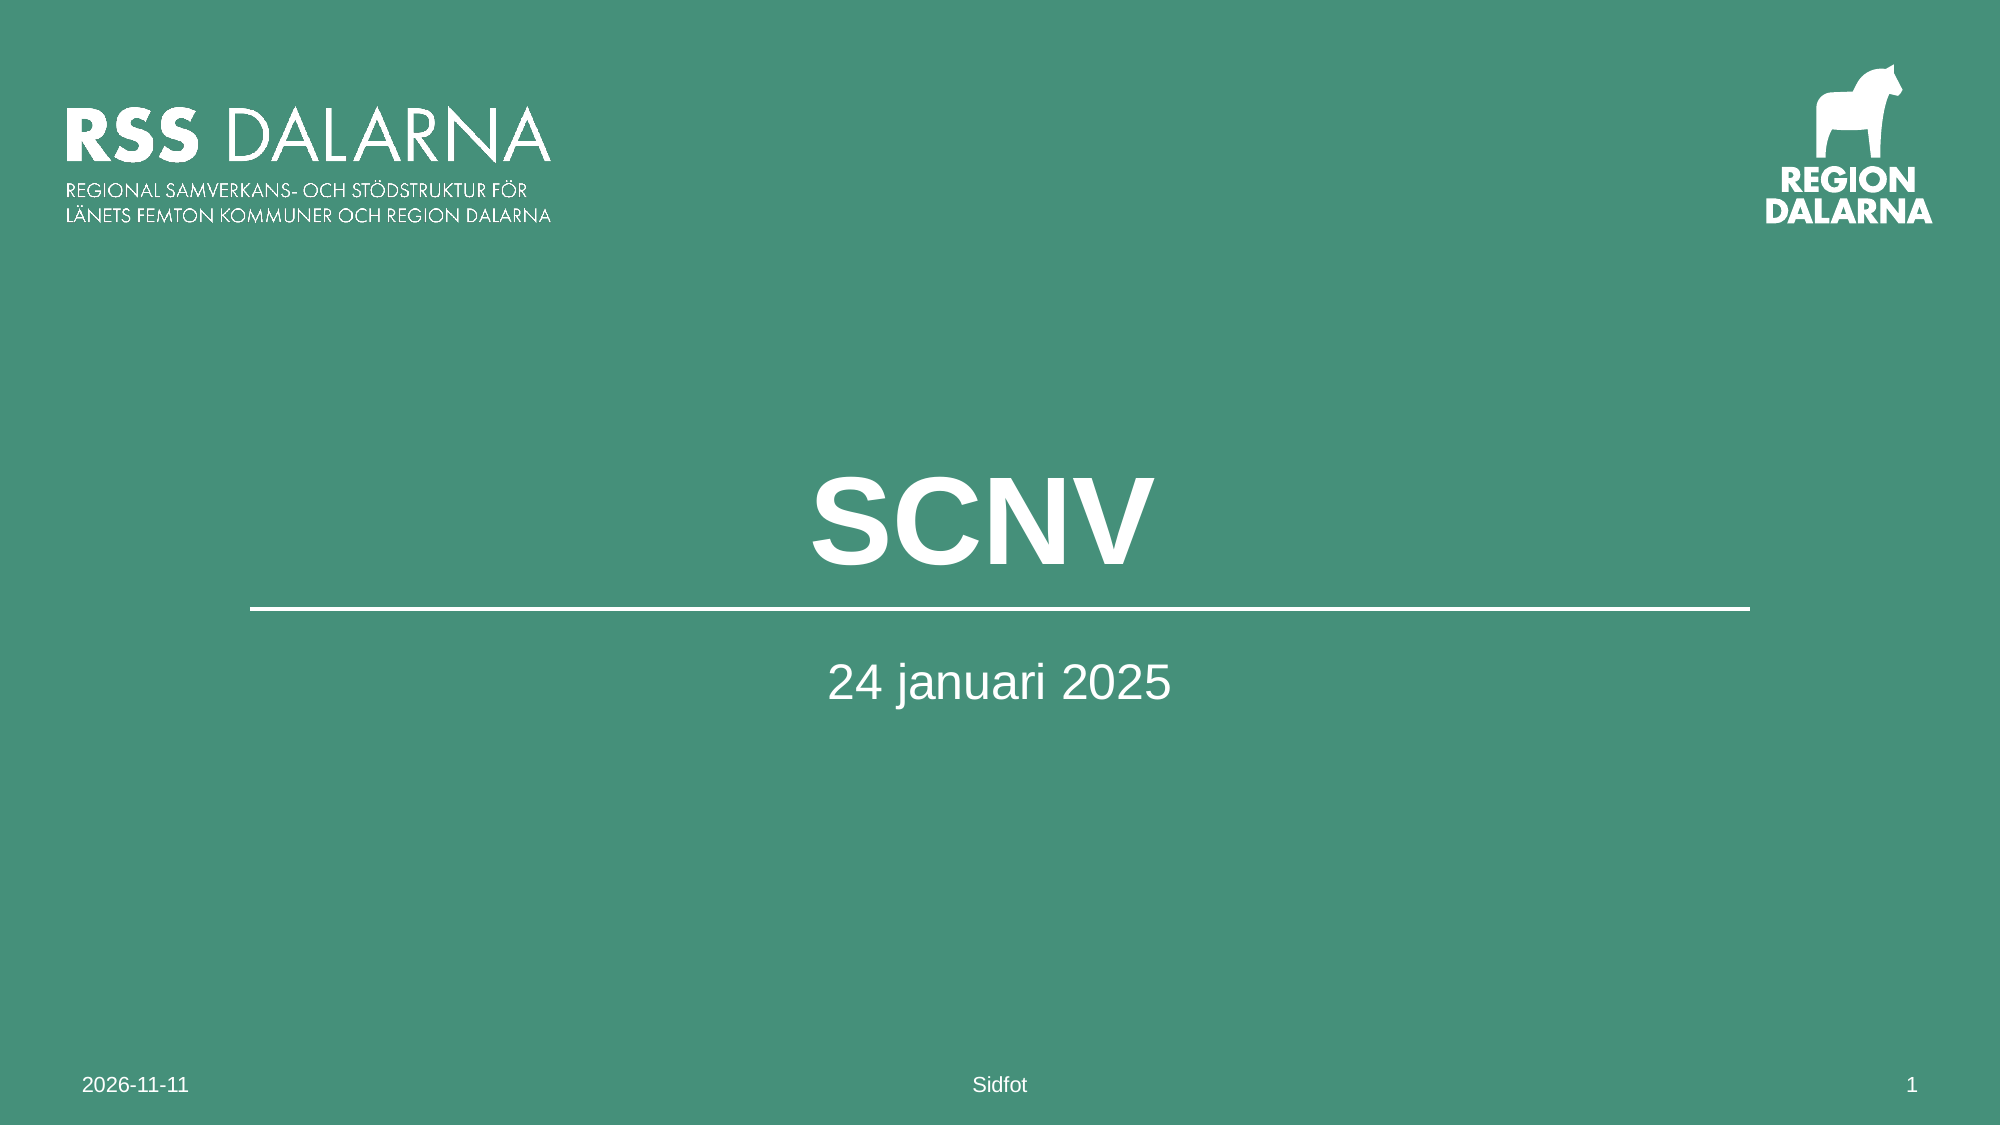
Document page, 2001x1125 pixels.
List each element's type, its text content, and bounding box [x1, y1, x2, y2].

subtitle 24 januari 2025 [249, 629, 1750, 924]
picture [67, 105, 551, 223]
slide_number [66, 1042, 588, 1125]
footer Sidfot [662, 1042, 1338, 1125]
title SCNV [249, 272, 1750, 600]
slide_number 1 [1412, 1042, 1933, 1125]
